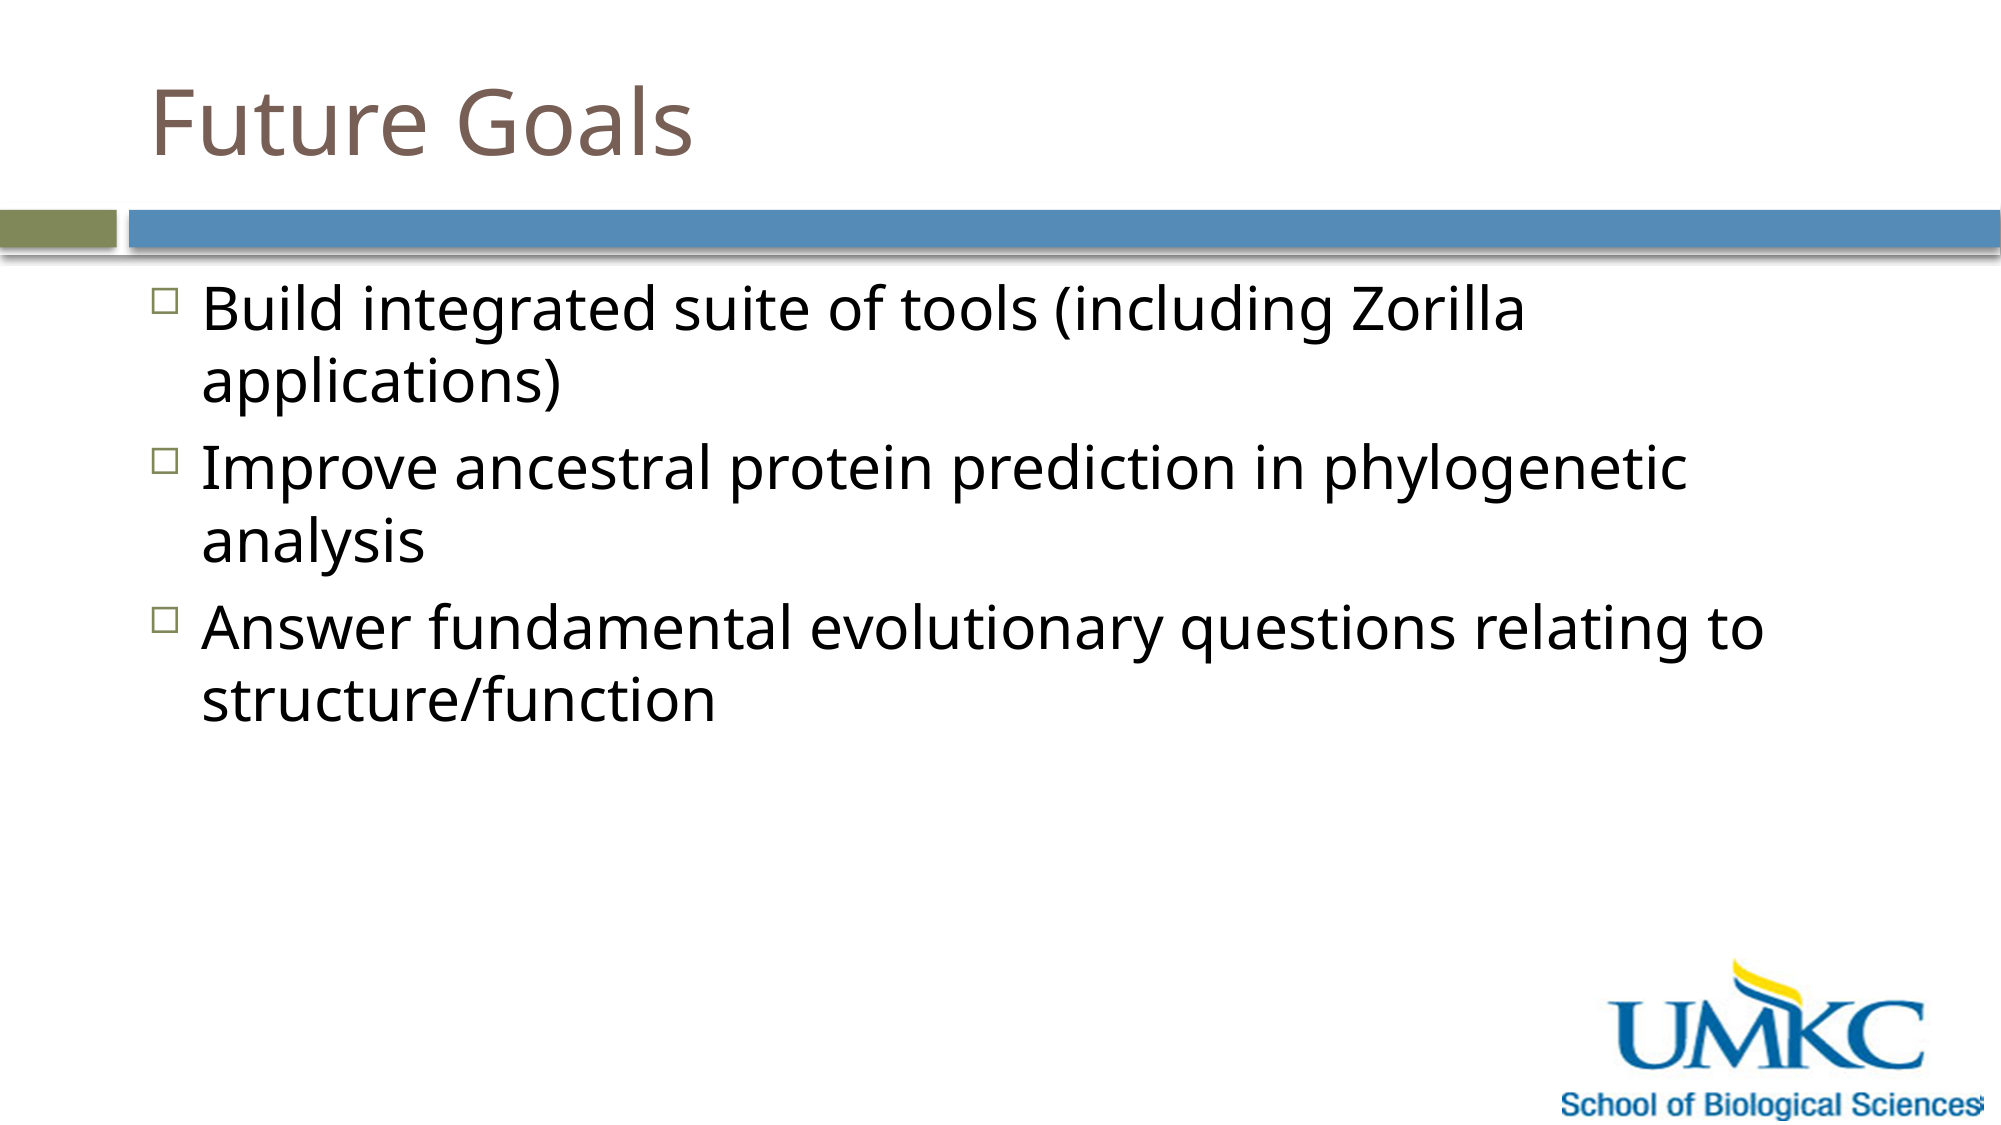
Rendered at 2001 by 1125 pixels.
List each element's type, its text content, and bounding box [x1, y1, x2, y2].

title Future Goals [133, 37, 1918, 201]
picture [1562, 958, 1984, 1121]
list Build integrated suite of tools (including Zorilla applications) Improve ancestral protein prediction in phylogenetic analysis Answer fundamental evolutionary questions relating to structure/function [133, 262, 1918, 1001]
